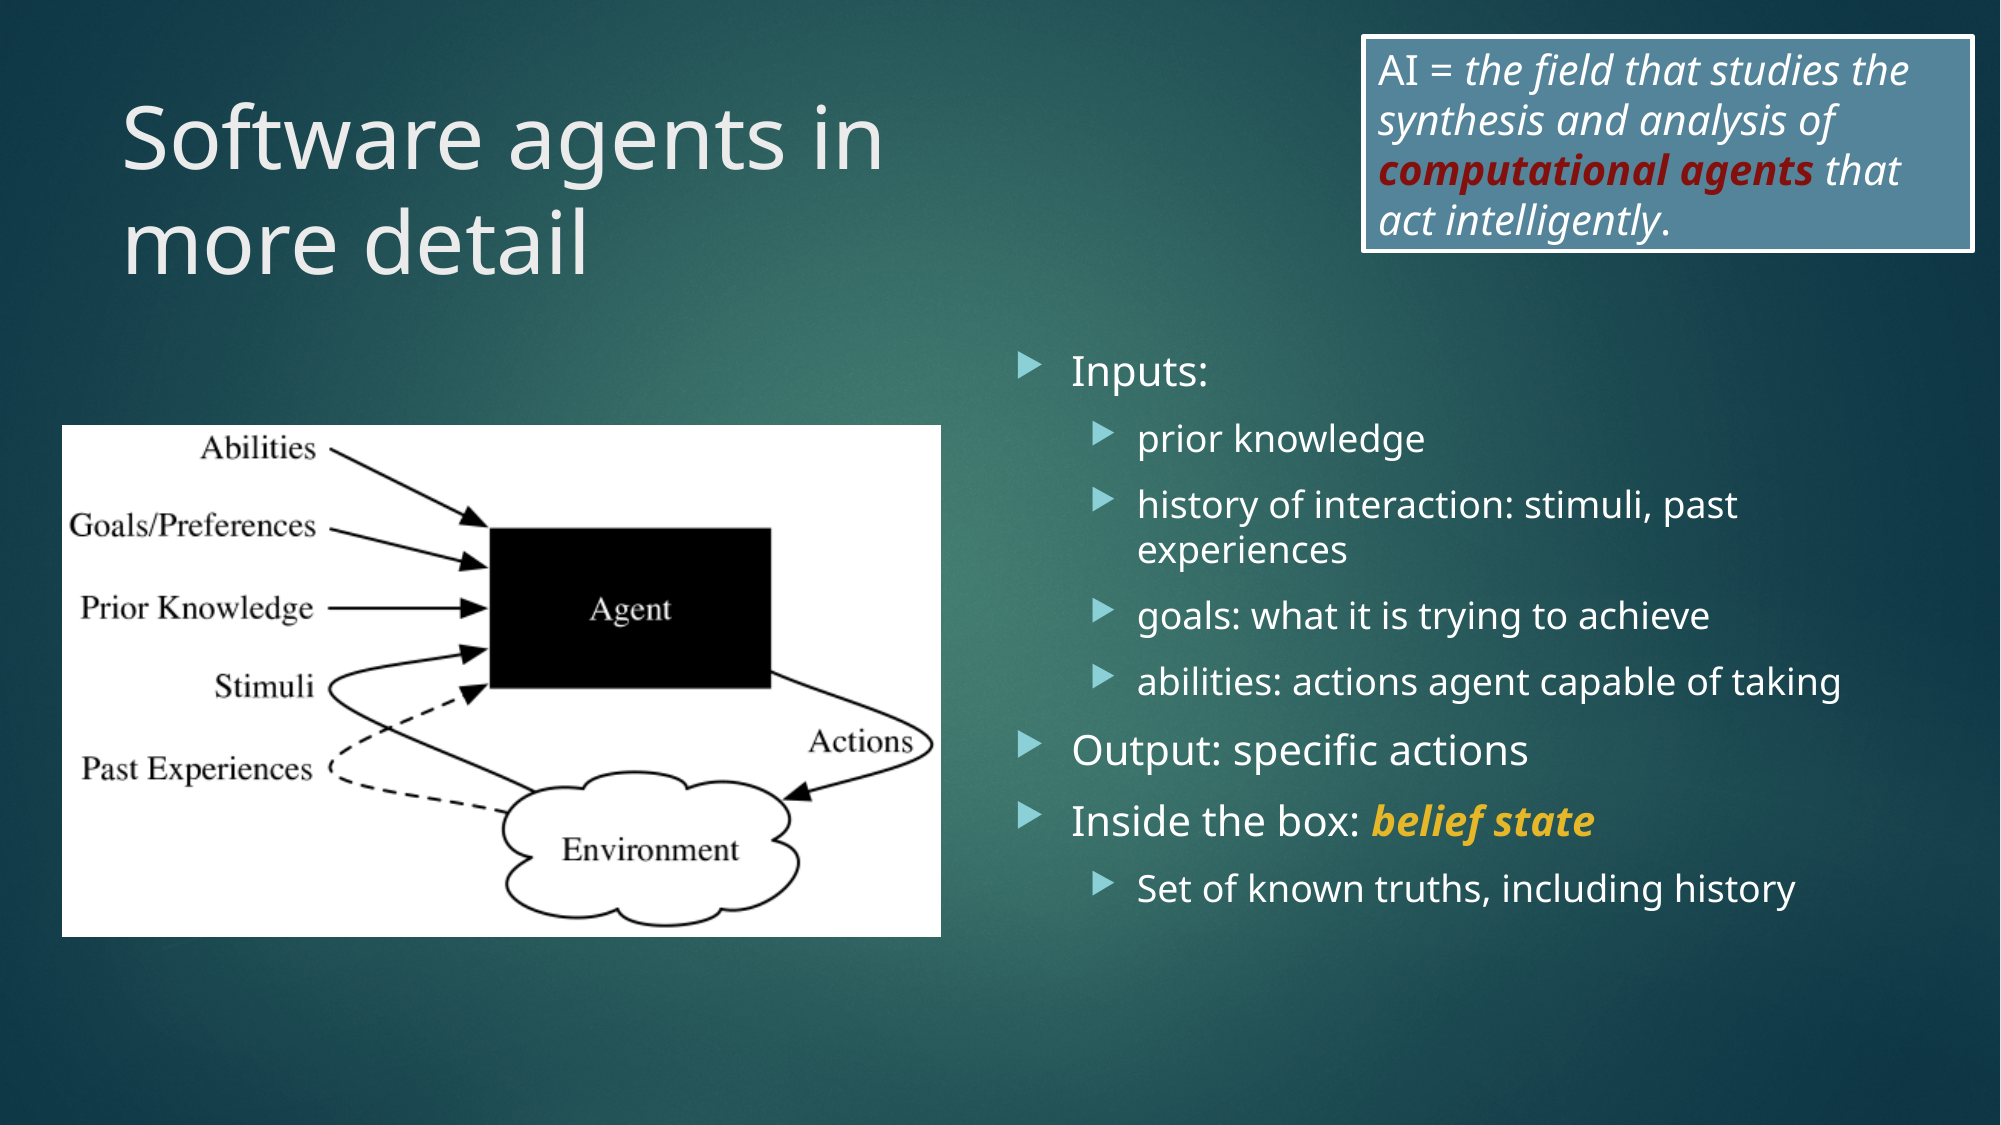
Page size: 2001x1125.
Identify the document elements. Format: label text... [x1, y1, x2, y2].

text_box AI = the field that studies the synthesis and analysis of computational agents that act intelligently. [1361, 34, 1975, 253]
picture [62, 424, 941, 937]
list Inputs: prior knowledge history of interaction: stimuli, past experiences goals: what it is trying to achieve abilities: actions agent capable of taking Output: specific actions Inside the box: belief state Set of known truths, including history [999, 336, 1938, 1025]
title Software agents in more detail [106, 74, 1078, 304]
